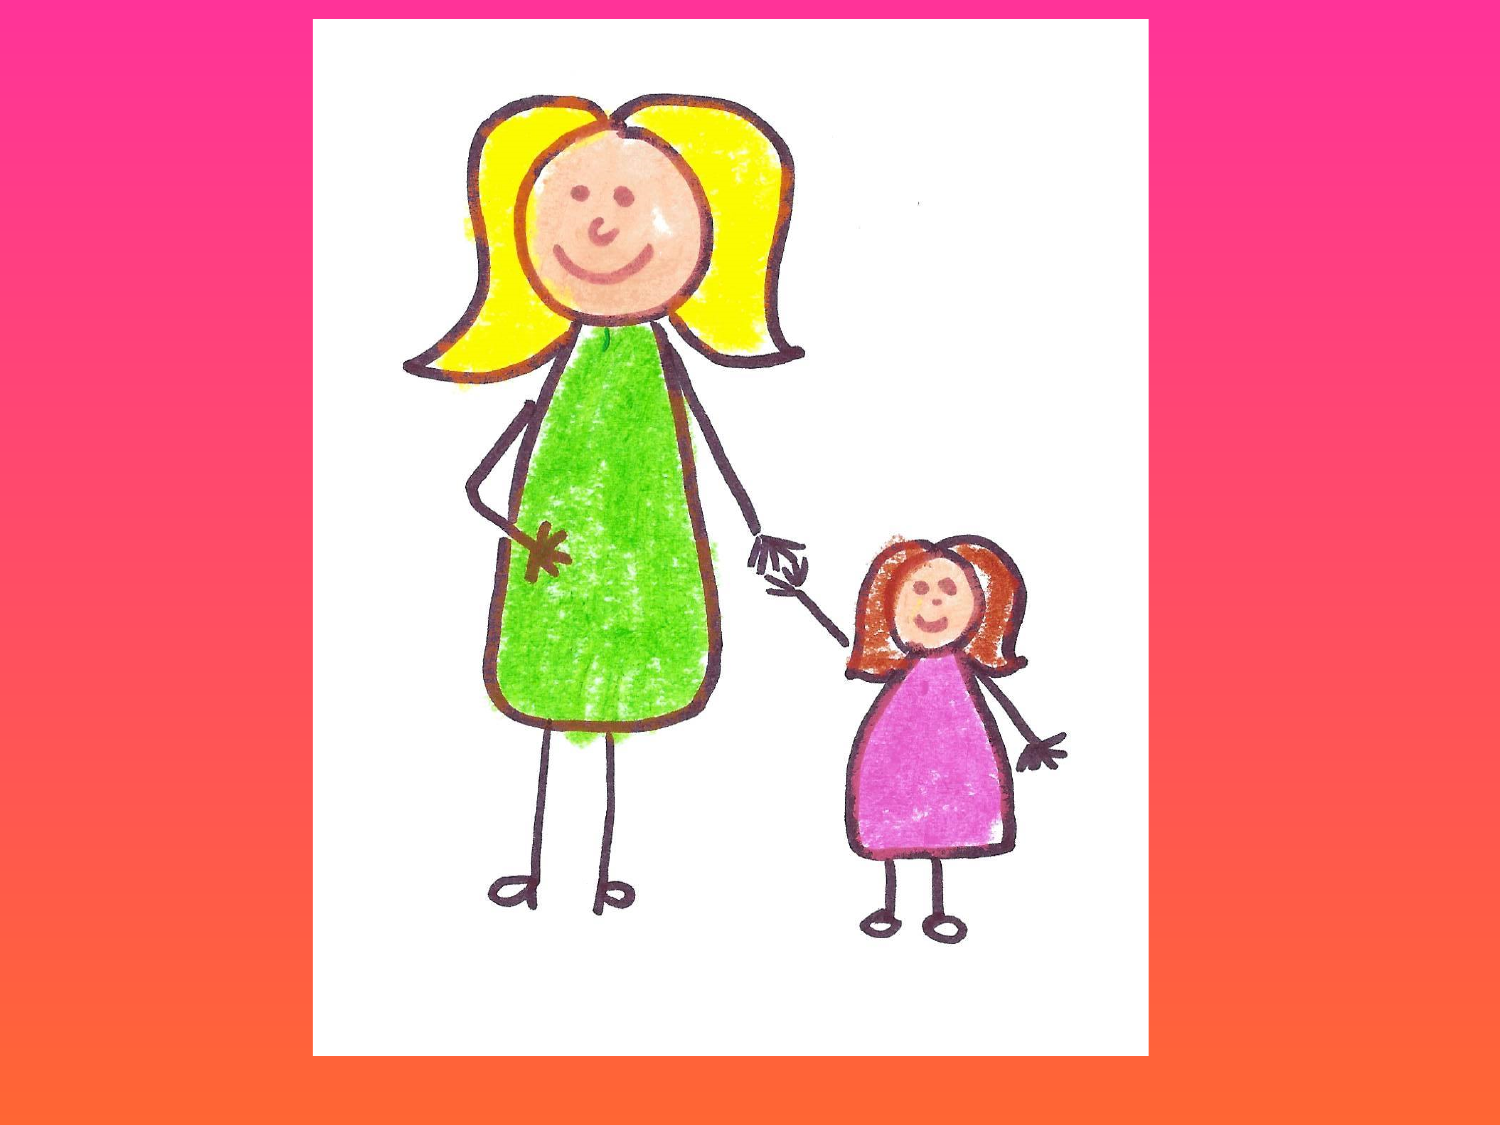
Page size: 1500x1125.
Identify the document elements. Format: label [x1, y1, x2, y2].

picture [312, 18, 1149, 1056]
